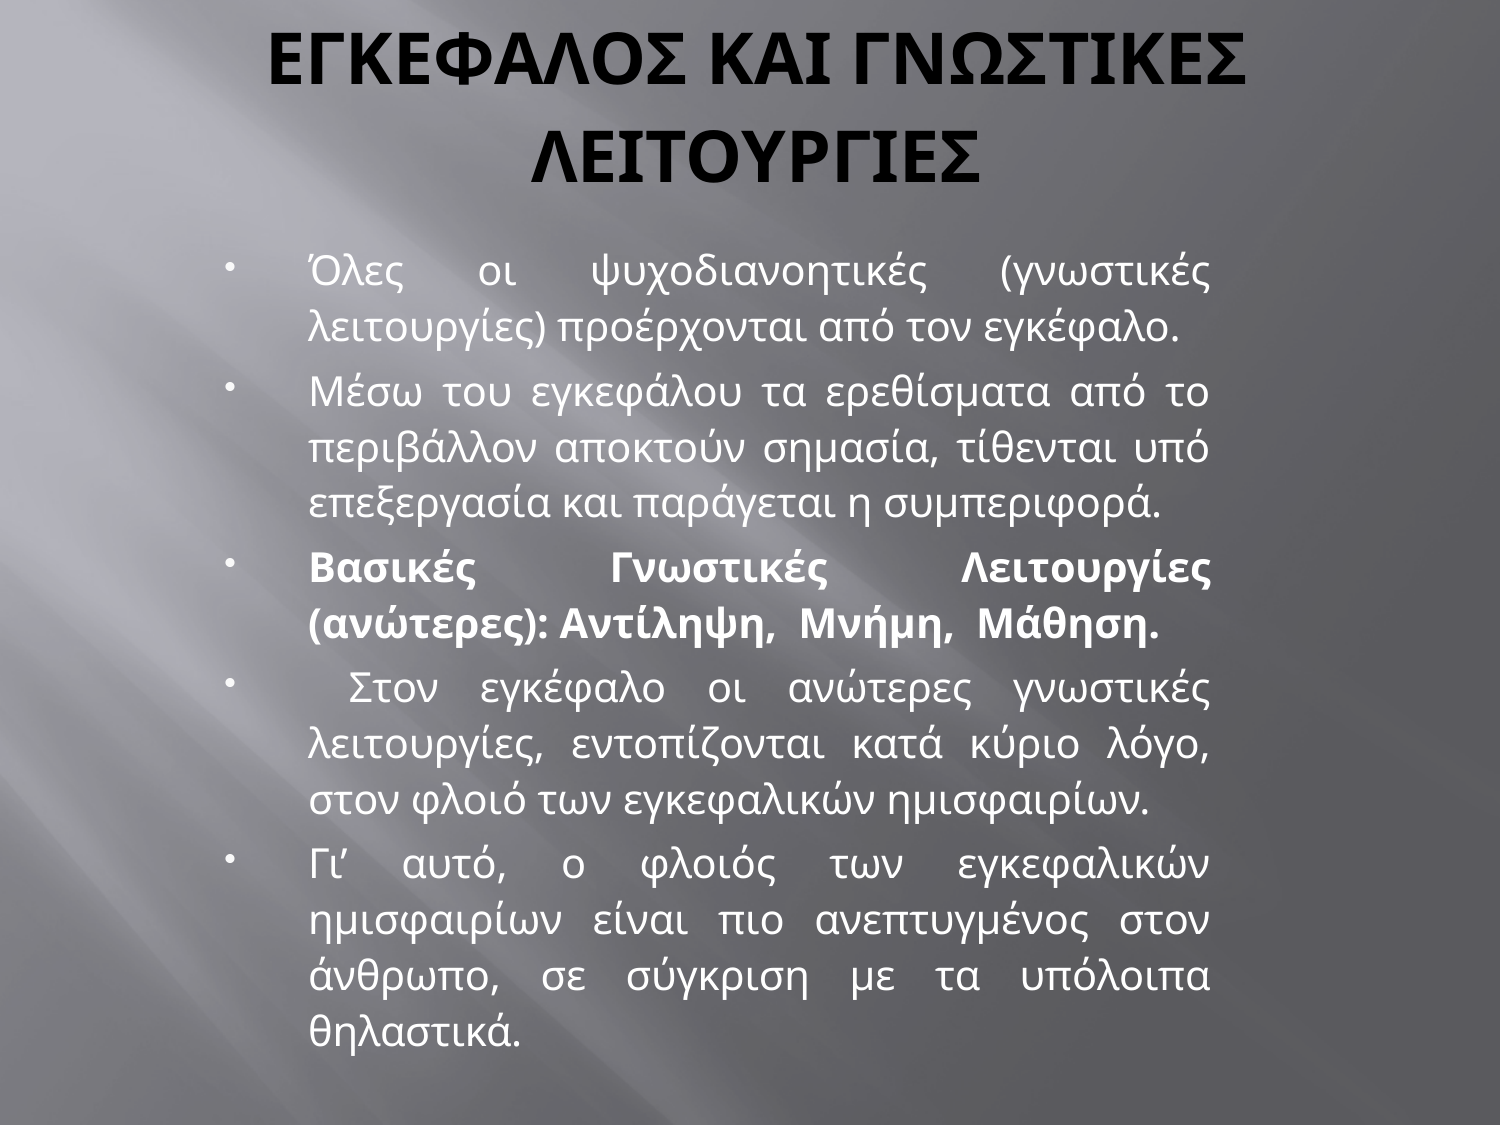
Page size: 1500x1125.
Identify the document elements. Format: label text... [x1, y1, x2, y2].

list Όλες οι ψυχοδιανοητικές (γνωστικές λειτουργίες) προέρχονται από τον εγκέφαλο. Μέσω του εγκεφάλου τα ερεθίσματα από το περιβάλλον αποκτούν σημασία, τίθενται υπό επεξεργασία και παράγεται η συμπεριφορά. Βασικές Γνωστικές Λειτουργίες (ανώτερες): Αντίληψη, Μνήμη, Μάθηση. Στον εγκέφαλο οι ανώτερες γνωστικές λειτουργίες, εντοπίζονται κατά κύριο λόγο, στον φλοιό των εγκεφαλικών ημισφαιρίων. Γι’ αυτό, ο φλοιός των εγκεφαλικών ημισφαιρίων είναι πιο ανεπτυγμένος στον άνθρωπο, σε σύγκριση με τα υπόλοιπα θηλαστικά. [210, 234, 1226, 1088]
title ΕΓΚΕΦΑΛΟΣ ΚΑΙ ΓΝΩΣΤΙΚΕΣ ΛΕΙΤΟΥΡΓΙΕΣ [82, 0, 1432, 211]
